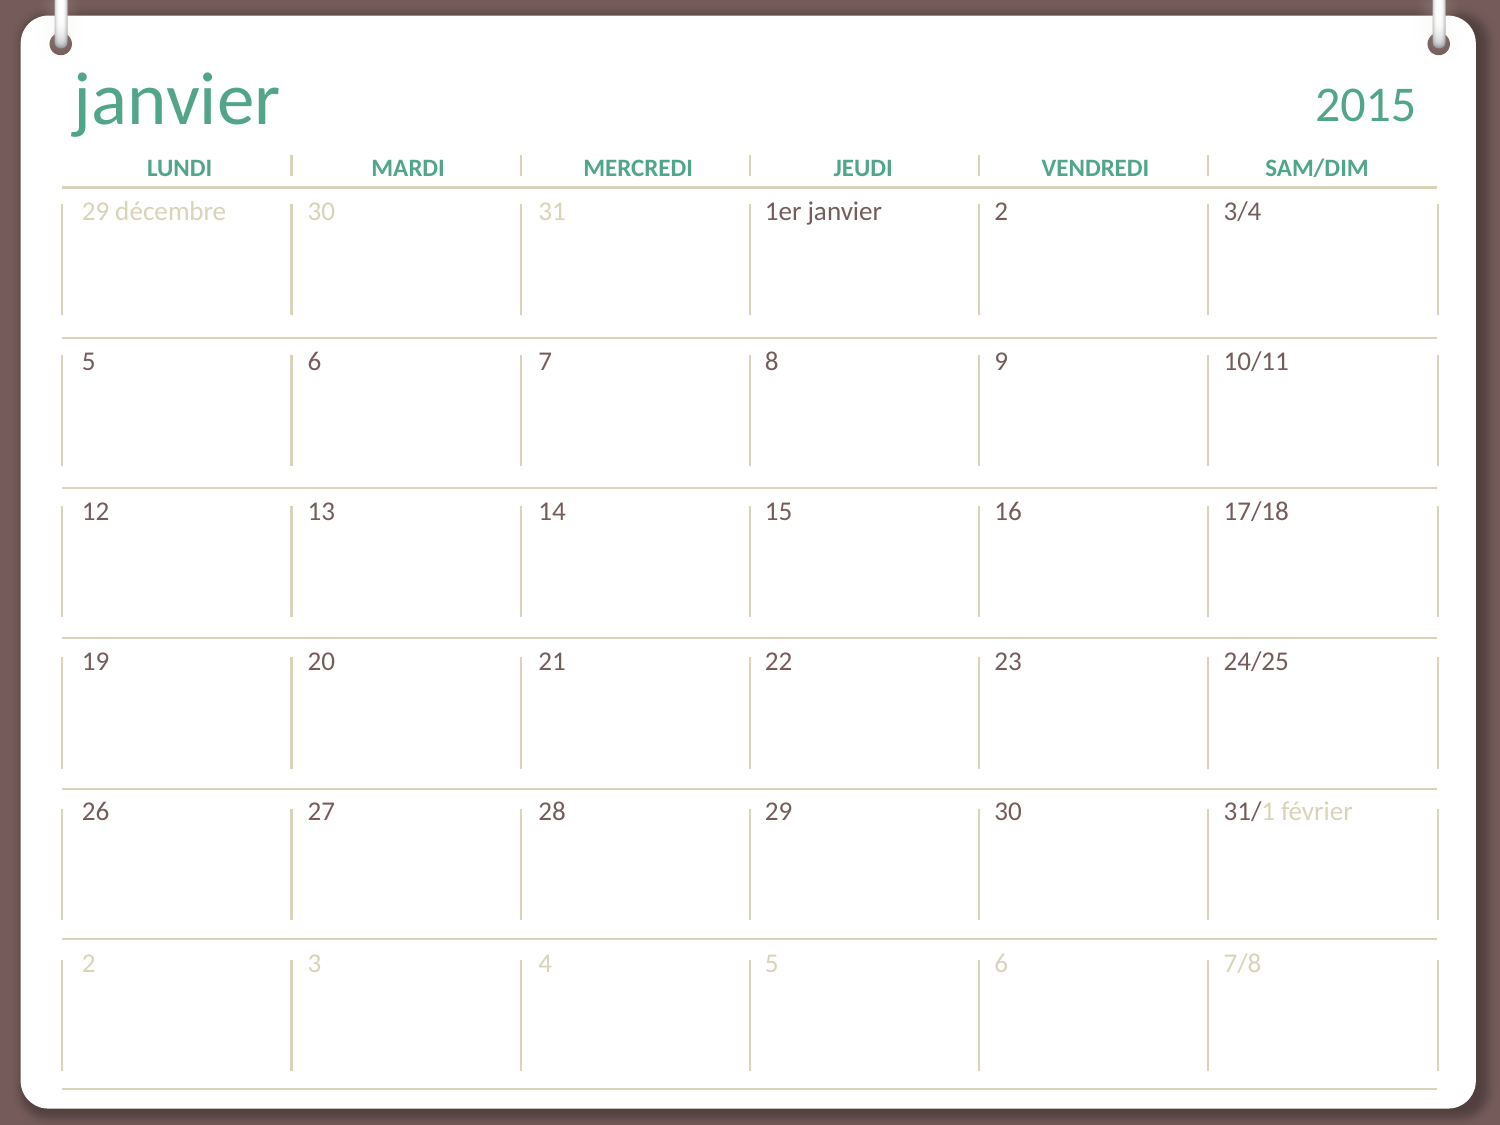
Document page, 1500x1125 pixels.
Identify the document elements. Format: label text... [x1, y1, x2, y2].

title janvier [58, 24, 1434, 140]
